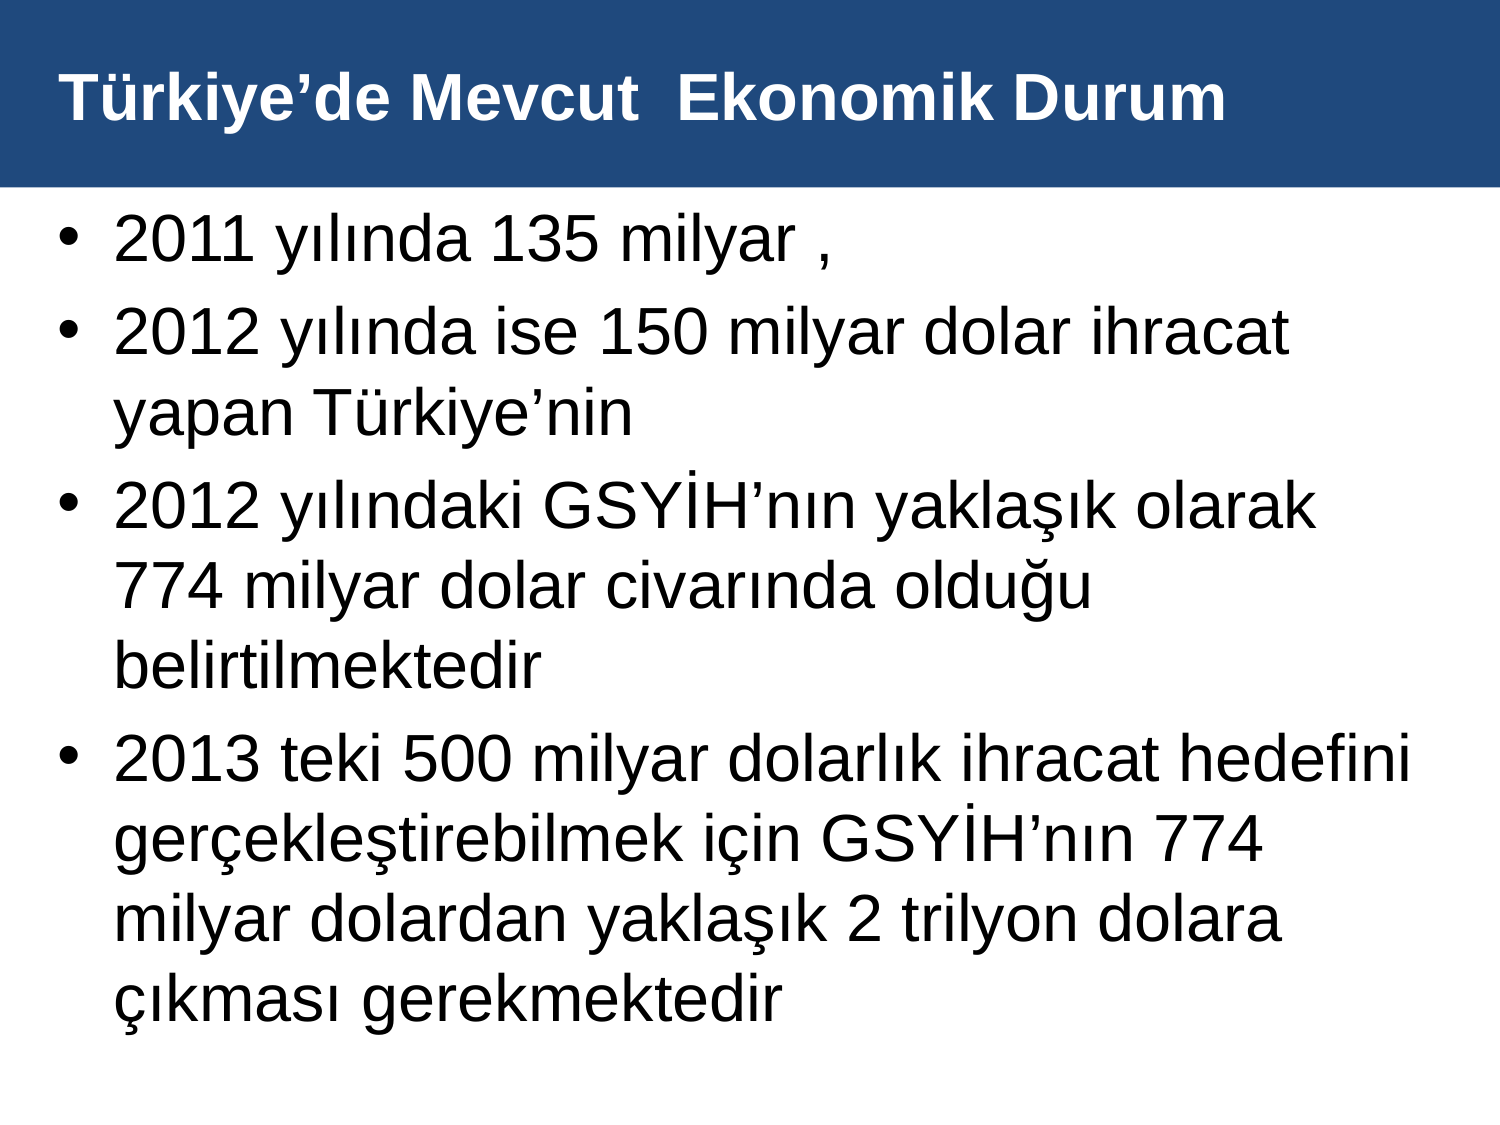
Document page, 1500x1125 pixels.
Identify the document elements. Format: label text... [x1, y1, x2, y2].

title Türkiye’de Mevcut Ekonomik Durum [0, 0, 1500, 188]
list 2011 yılında 135 milyar , 2012 yılında ise 150 milyar dolar ihracat yapan Türkiye’nin 2012 yılındaki GSYİH’nın yaklaşık olarak 774 milyar dolar civarında olduğu belirtilmektedir 2013 teki 500 milyar dolarlık ihracat hedefini gerçekleştirebilmek için GSYİH’nın 774 milyar dolardan yaklaşık 2 trilyon dolara çıkması gerekmektedir [42, 187, 1459, 1125]
